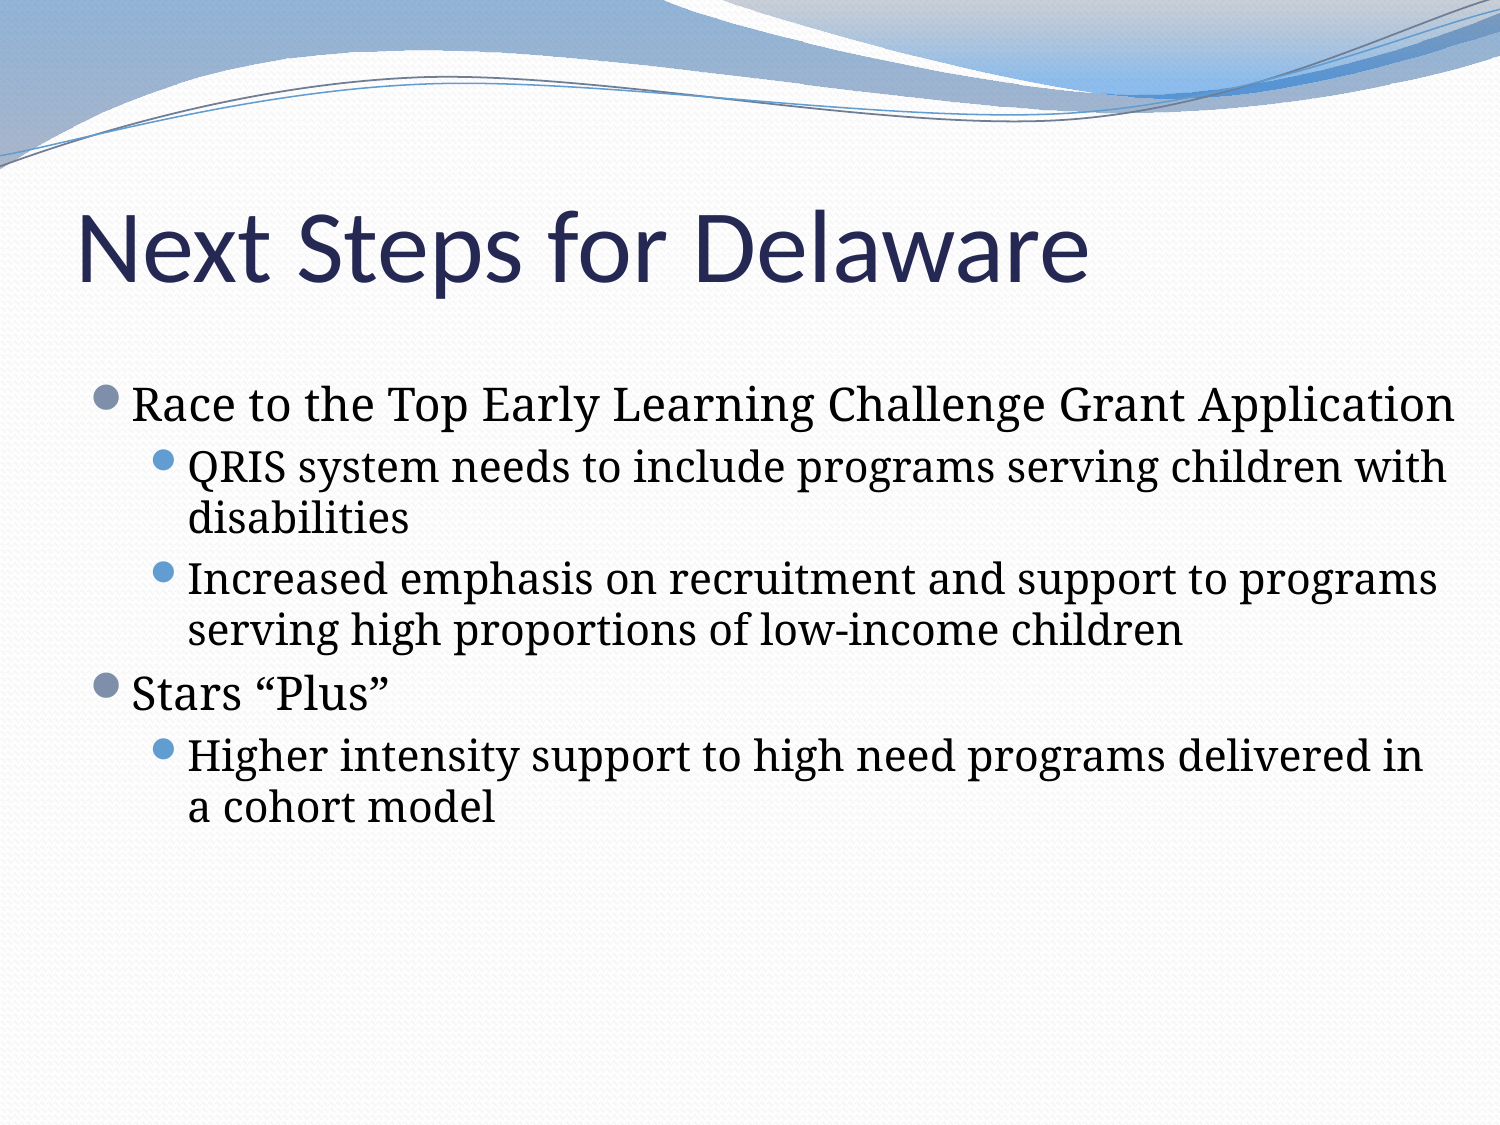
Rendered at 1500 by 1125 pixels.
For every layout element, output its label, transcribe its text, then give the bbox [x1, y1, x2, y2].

title Next Steps for Delaware [75, 115, 1425, 303]
list Race to the Top Early Learning Challenge Grant Application QRIS system needs to include programs serving children with disabilities Increased emphasis on recruitment and support to programs serving high proportions of low-income children Stars “Plus” Higher intensity support to high need programs delivered in a cohort model [75, 367, 1475, 1088]
